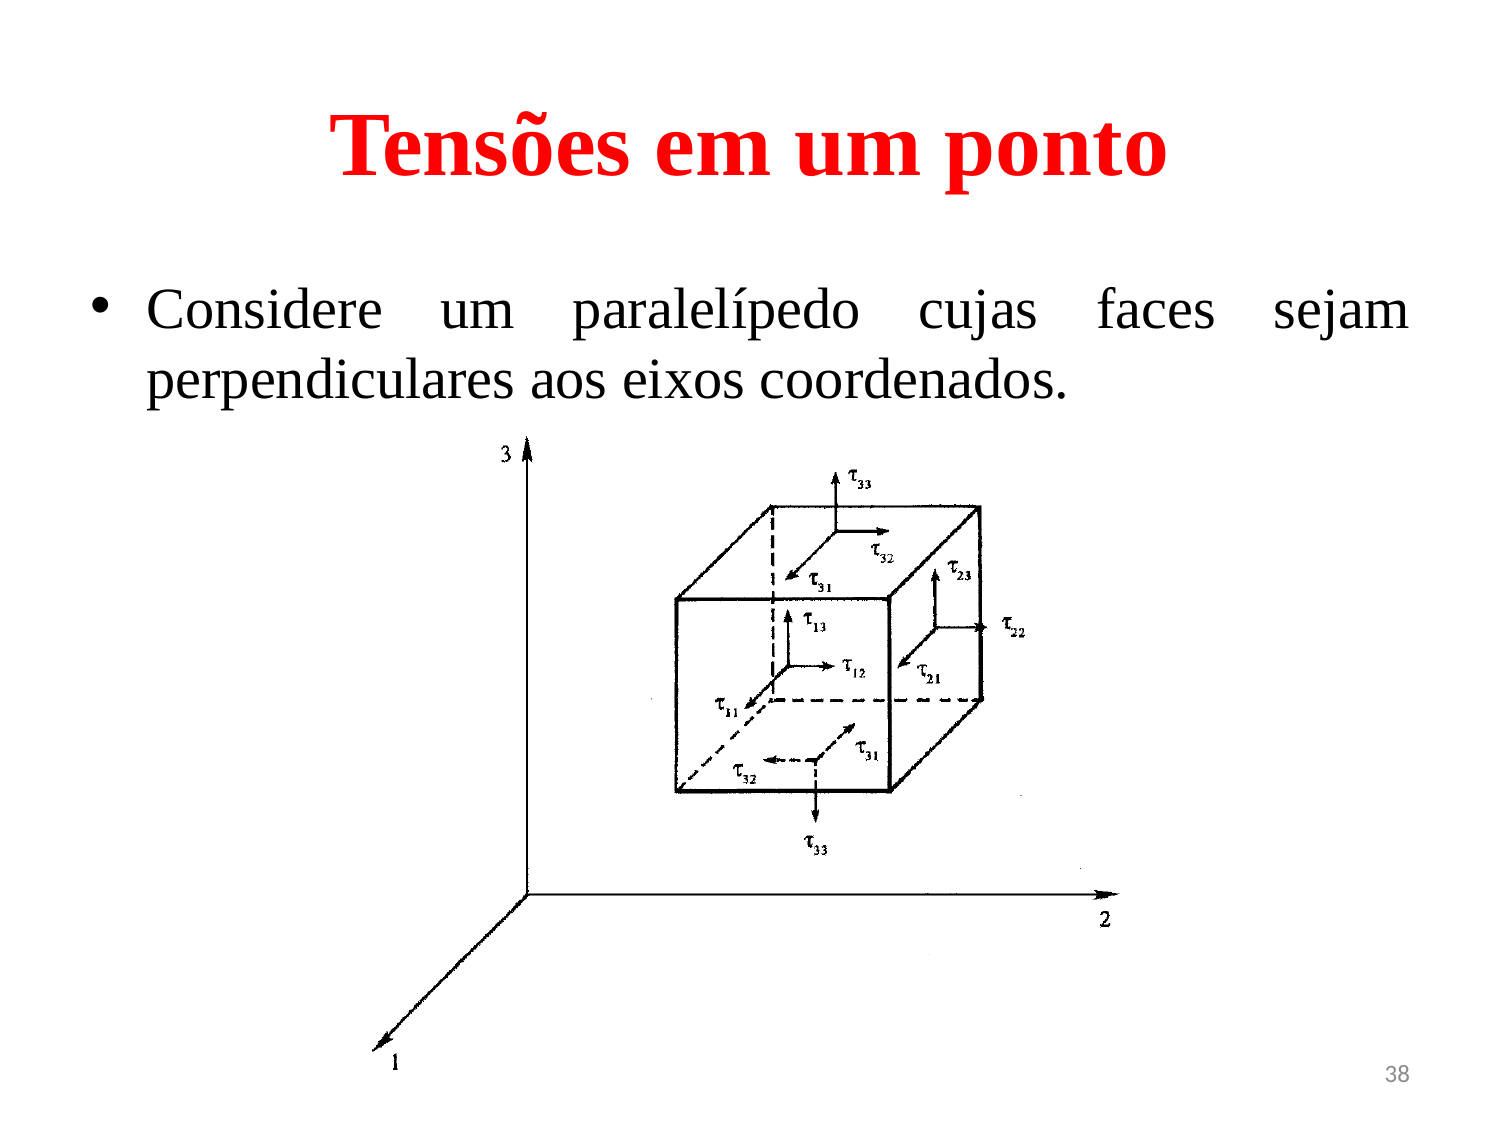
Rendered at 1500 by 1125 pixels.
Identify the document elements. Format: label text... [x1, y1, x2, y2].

slide_number 38 [1074, 1042, 1425, 1103]
title Tensões em um ponto [75, 45, 1425, 233]
picture [353, 418, 1146, 1084]
list Considere um paralelípedo cujas faces sejam perpendiculares aos eixos coordenados. [75, 262, 1425, 1005]
